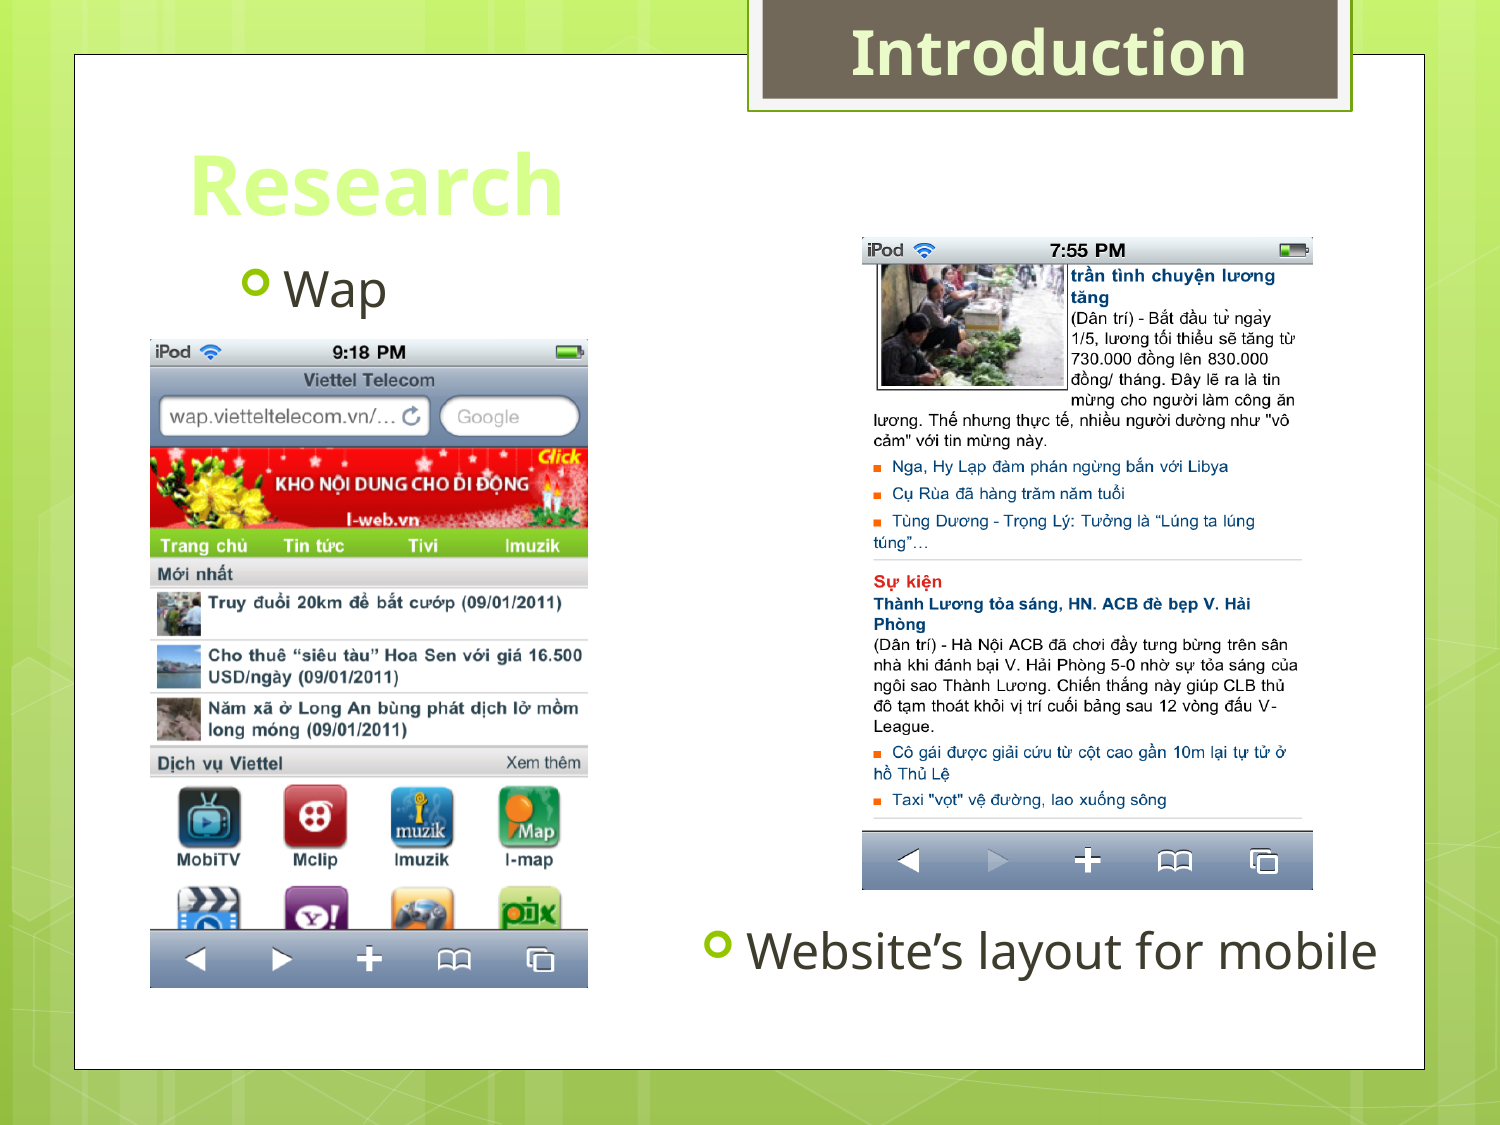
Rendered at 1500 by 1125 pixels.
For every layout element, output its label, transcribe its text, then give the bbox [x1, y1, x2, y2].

title Research [172, 125, 1325, 313]
text_box Introduction [762, 0, 1338, 100]
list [149, 338, 588, 988]
text_box Website’s layout for mobile [675, 912, 1450, 1054]
text_box Wap [212, 249, 675, 363]
picture [862, 237, 1313, 890]
